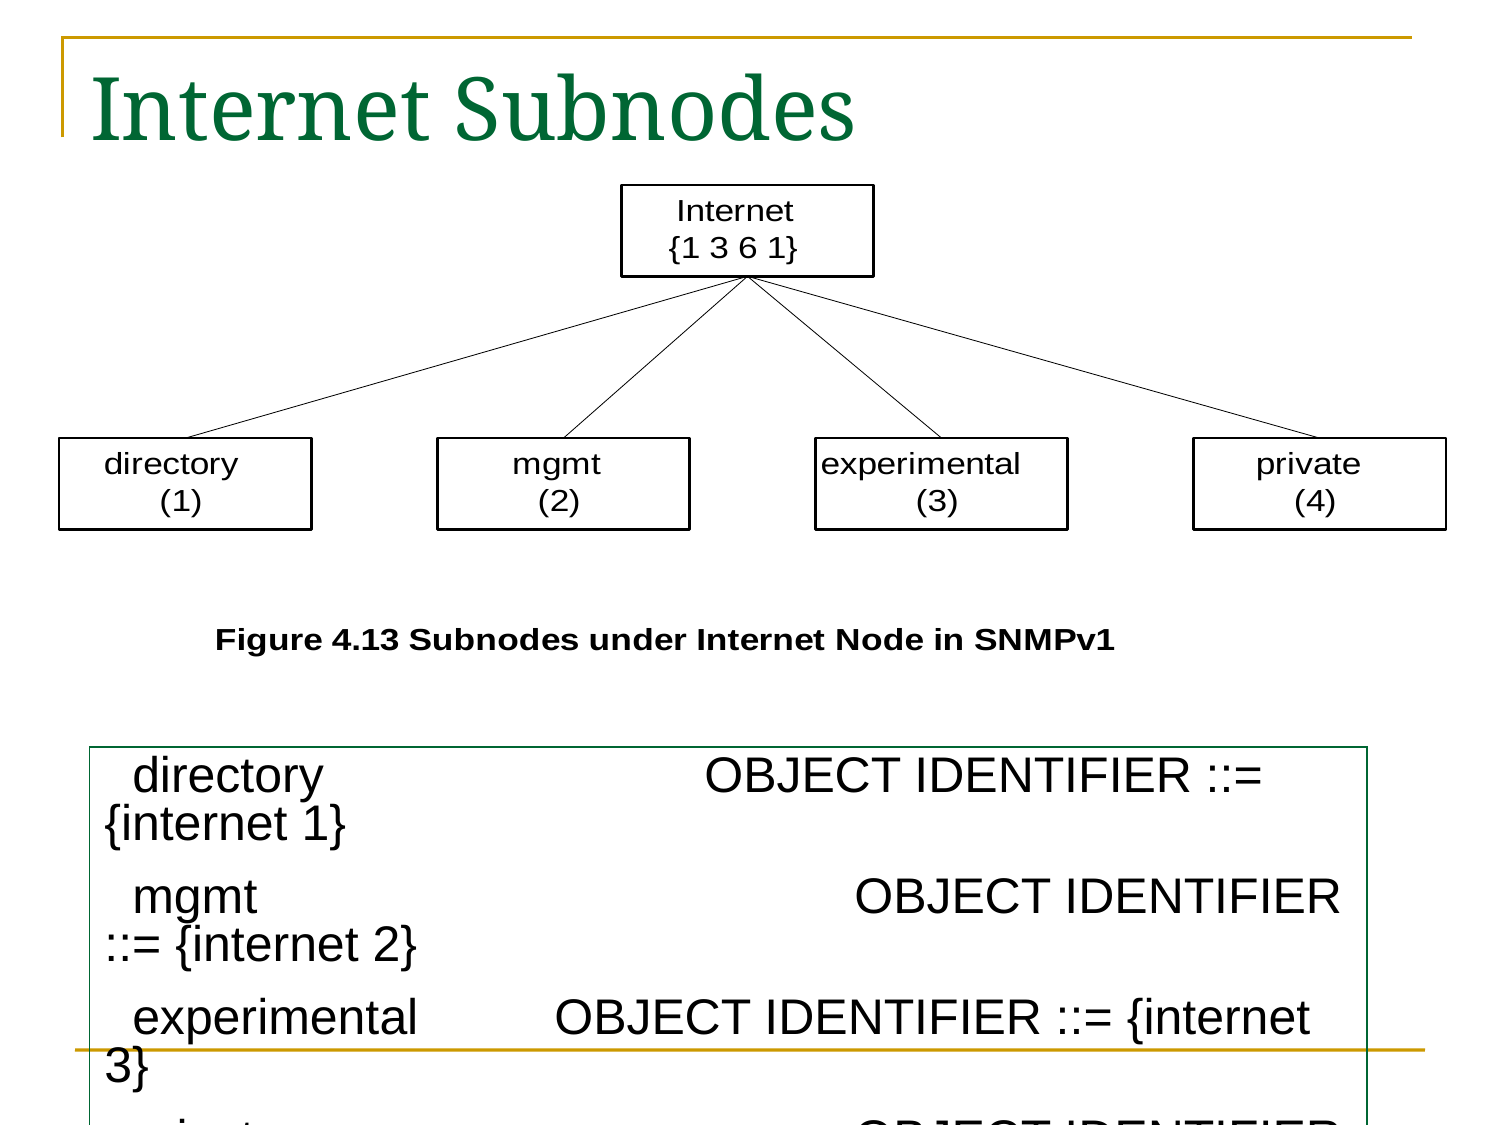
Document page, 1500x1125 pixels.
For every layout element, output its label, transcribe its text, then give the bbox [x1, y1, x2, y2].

text_box directory OBJECT IDENTIFIER ::= {internet 1} mgmt OBJECT IDENTIFIER ::= {internet 2} experimental OBJECT IDENTIFIER ::= {internet 3} private OBJECT IDENTIFIER ::= {internet 4} [89, 747, 1367, 1125]
title Internet Subnodes [75, 45, 1425, 233]
